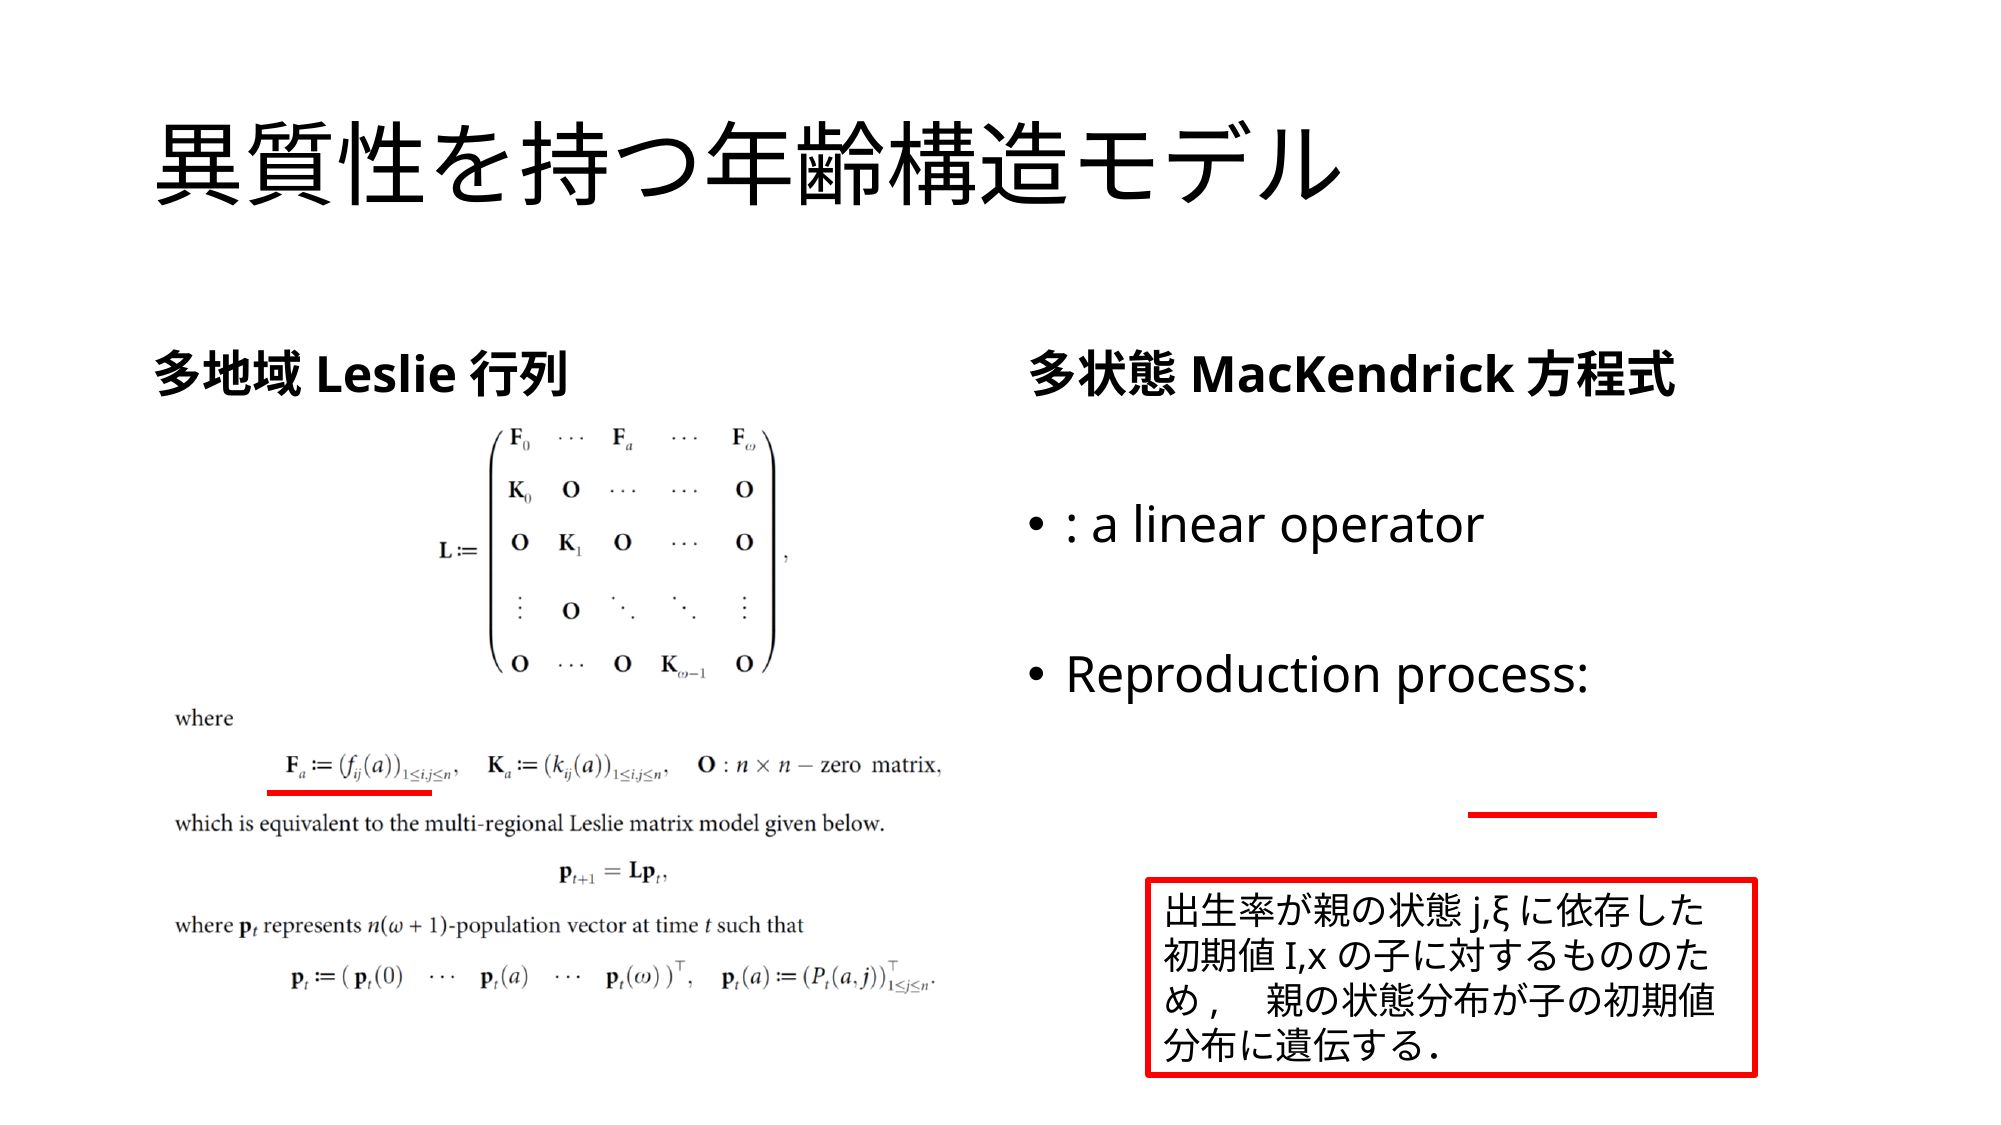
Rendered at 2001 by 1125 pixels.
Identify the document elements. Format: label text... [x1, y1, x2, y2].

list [164, 410, 958, 1016]
text_box 出生率が親の状態j,ξに依存した初期値I,xの子に対するもののため, 親の状態分布が子の初期値分布に遺伝する． [1148, 880, 1755, 1075]
list 多地域Leslie行列 [137, 275, 984, 411]
list 多状態MacKendrick方程式 [1012, 275, 1863, 411]
title 異質性を持つ年齢構造モデル [137, 59, 1863, 278]
